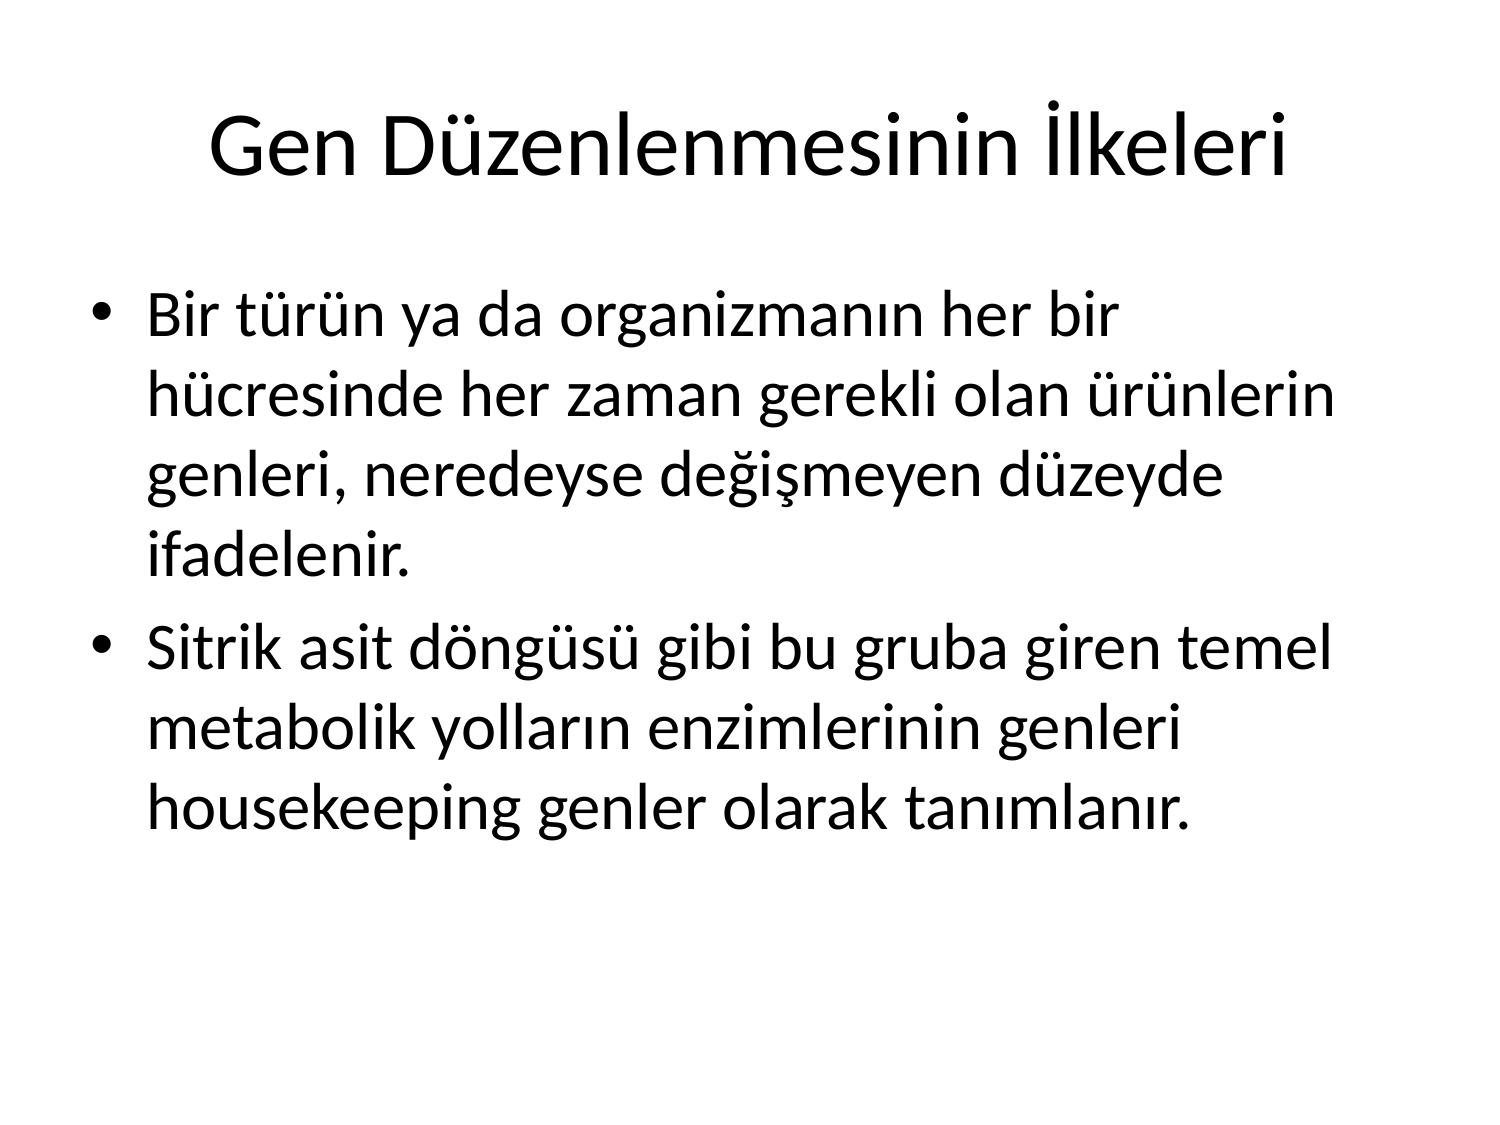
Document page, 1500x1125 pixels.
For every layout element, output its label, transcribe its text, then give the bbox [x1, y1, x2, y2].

list Bir türün ya da organizmanın her bir hücresinde her zaman gerekli olan ürünlerin genleri, neredeyse değişmeyen düzeyde ifadelenir. Sitrik asit döngüsü gibi bu gruba giren temel metabolik yolların enzimlerinin genleri housekeeping genler olarak tanımlanır. [75, 262, 1425, 1005]
title Gen Düzenlenmesinin İlkeleri [75, 45, 1425, 233]
